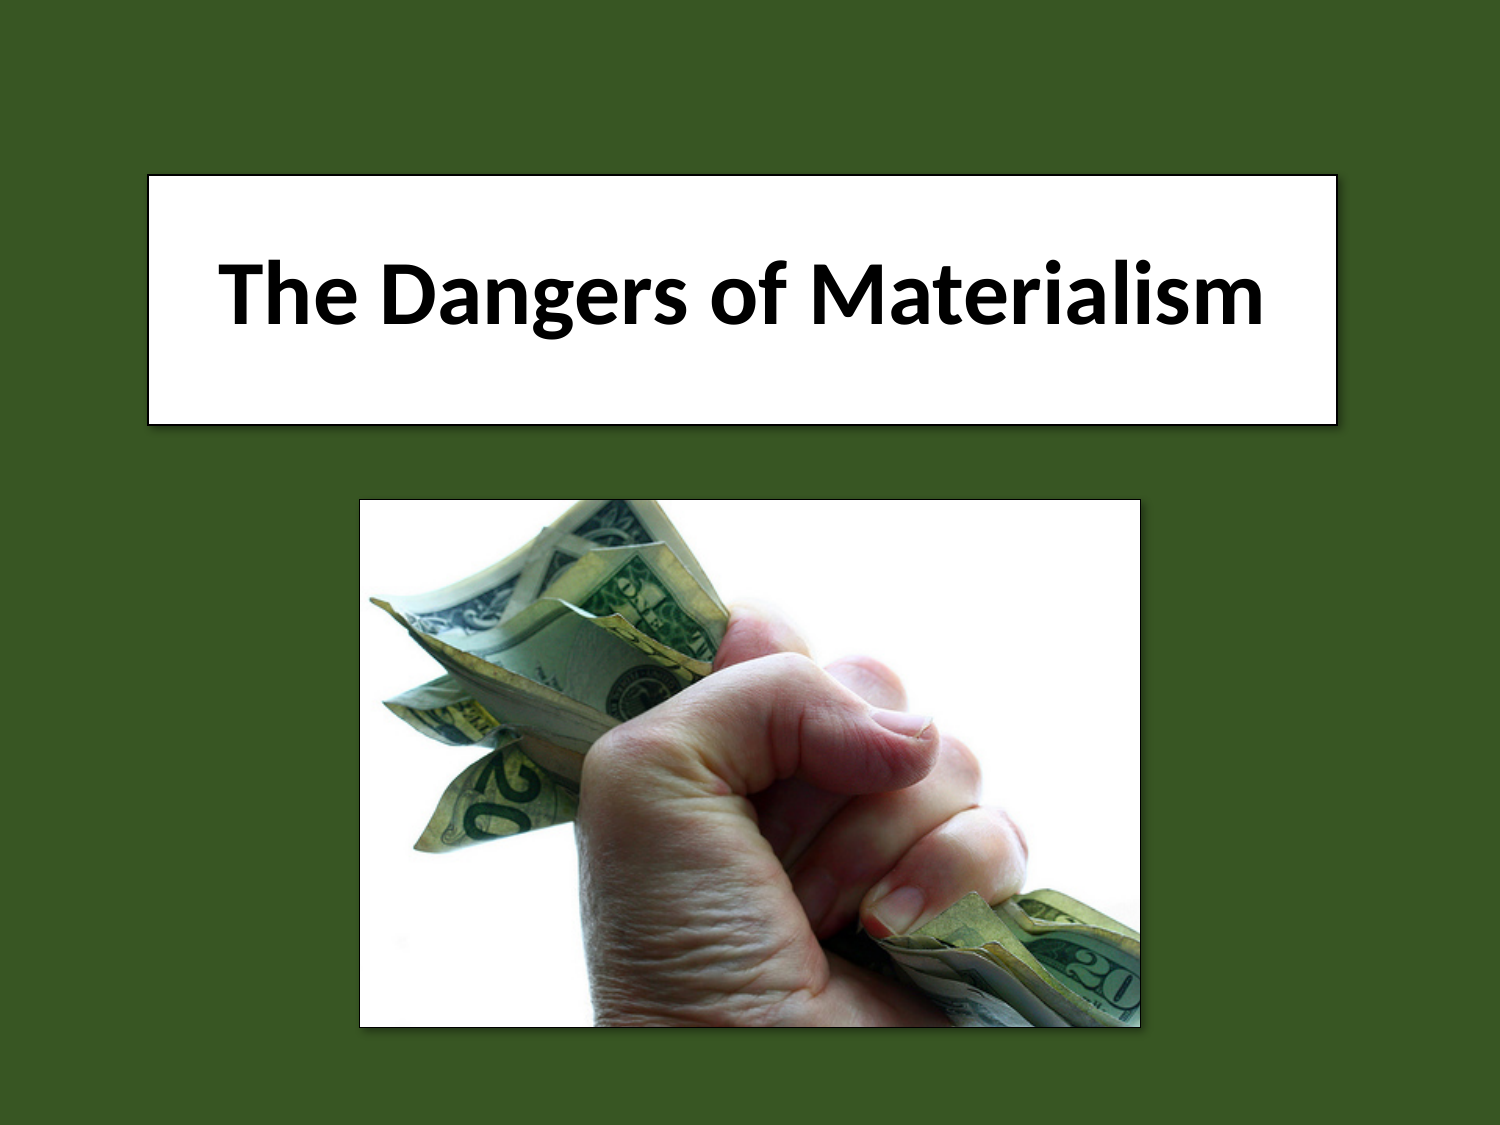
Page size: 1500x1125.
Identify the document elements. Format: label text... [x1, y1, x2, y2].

text_box The Dangers of Materialism [197, 226, 1288, 351]
picture [359, 499, 1141, 1028]
text_box [147, 174, 1338, 426]
